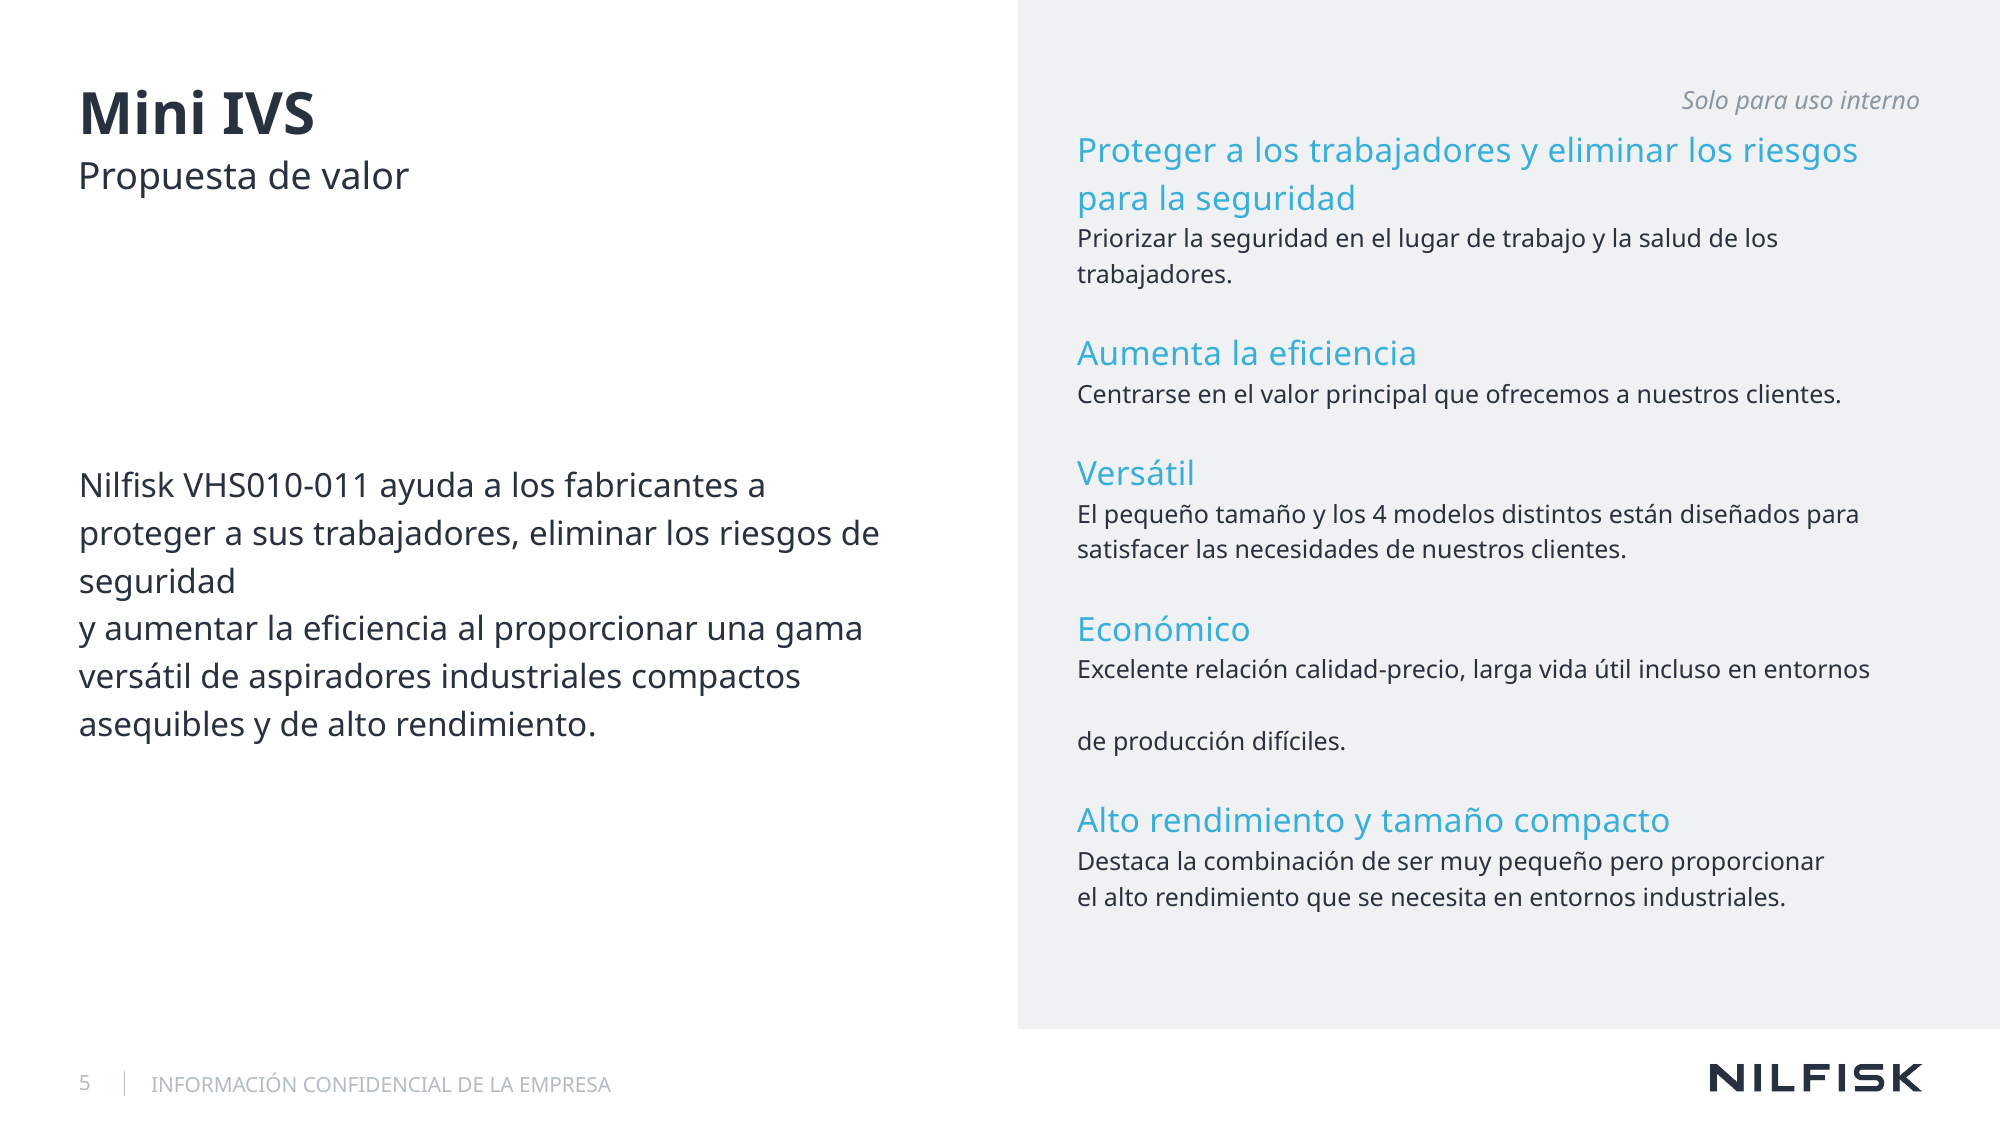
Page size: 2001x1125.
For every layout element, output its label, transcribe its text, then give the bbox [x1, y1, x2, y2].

footer INFORMACIÓN CONFIDENCIAL DE LA EMPRESA [151, 1071, 1109, 1097]
text_box Solo para uso interno [1519, 78, 1921, 115]
slide_number 5 [78, 1071, 123, 1097]
list Propuesta de valor [78, 145, 982, 206]
text_box [1017, 0, 2000, 1030]
list Nilfisk VHS010-011 ayuda a los fabricantes a proteger a sus trabajadores, eliminar los riesgos de seguridad y aumentar la eficiencia al proporcionar una gama versátil de aspiradores industriales compactos asequibles y de alto rendimiento. [78, 231, 895, 968]
text_box Proteger a los trabajadores y eliminar los riesgos para la seguridad Priorizar la seguridad en el lugar de trabajo y la salud de los trabajadores. Aumenta la eficiencia Centrarse en el valor principal que ofrecemos a nuestros clientes. Versátil El pequeño tamaño y los 4 modelos distintos están diseñados para satisfacer las necesidades de nuestros clientes. Económico Excelente relación calidad-precio, larga vida útil incluso en entornos de producción difíciles. Alto rendimiento y tamaño compacto Destaca la combinación de ser muy pequeño pero proporcionar el alto rendimiento que se necesita en entornos industriales. [1017, 121, 1877, 1030]
title Mini IVS [78, 81, 982, 145]
picture [1676, 1030, 1956, 1125]
